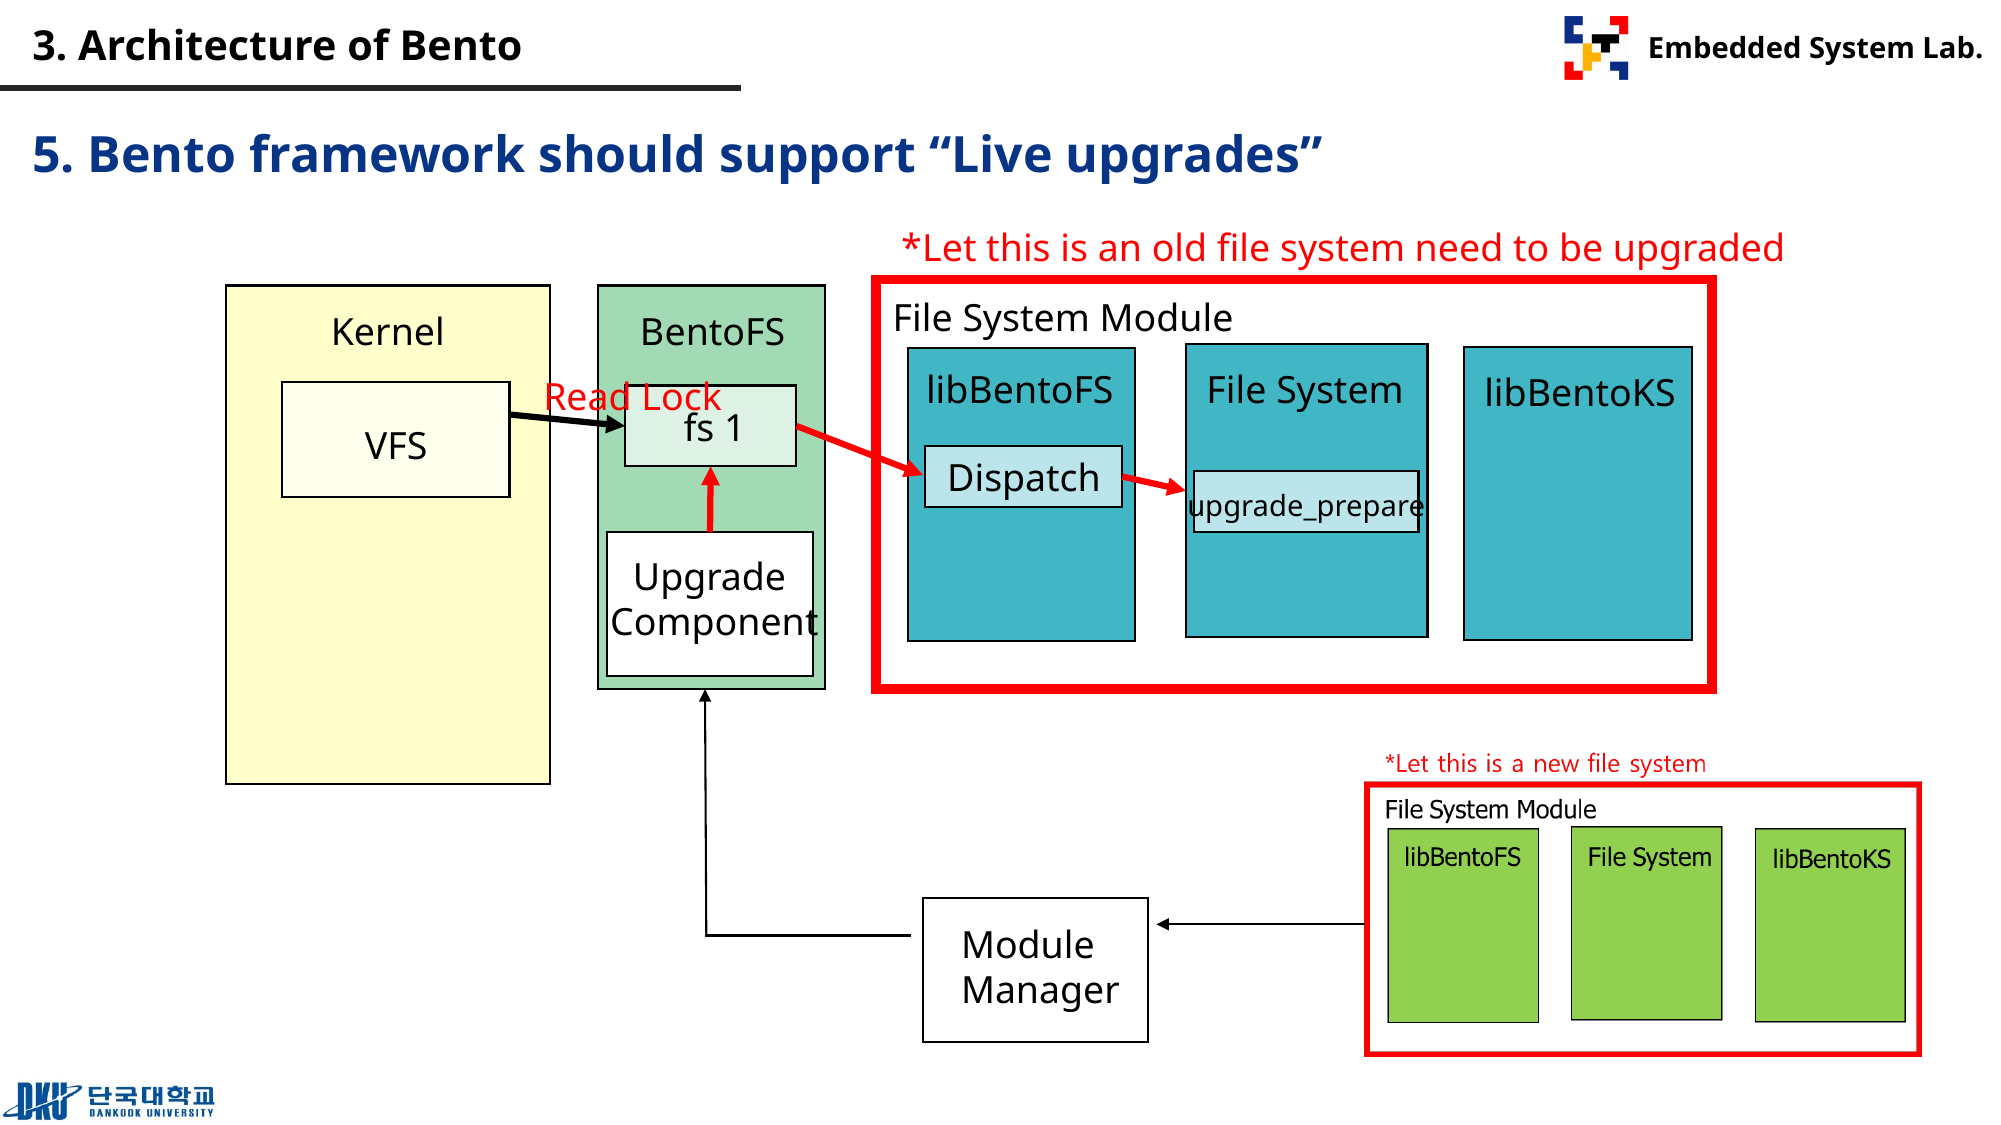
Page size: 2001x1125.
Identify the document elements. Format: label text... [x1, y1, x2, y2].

text_box Dispatch [932, 446, 1116, 506]
text_box [606, 531, 814, 545]
text_box [924, 445, 1123, 508]
text_box [907, 476, 1136, 642]
text_box *Let this is an old file system need to be upgraded [886, 216, 1801, 277]
title 3. Architecture of Bento [17, 17, 1474, 78]
text_box Kernel [316, 300, 460, 361]
picture [1364, 739, 1922, 1057]
text_box [597, 284, 826, 425]
text_box [1193, 470, 1420, 479]
text_box Read Lock [528, 365, 737, 426]
text_box [225, 284, 551, 785]
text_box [509, 414, 625, 426]
text_box [922, 897, 1149, 1043]
text_box [281, 381, 511, 498]
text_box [1122, 476, 1186, 491]
text_box 5. Bento framework should support “Live upgrades” [17, 115, 2000, 191]
text_box Module Manager [946, 913, 1135, 1019]
text_box VFS [350, 414, 443, 475]
text_box [1185, 343, 1429, 479]
picture [0, 1076, 217, 1125]
text_box [907, 347, 1136, 476]
text_box [1463, 346, 1693, 641]
text_box File System Module [878, 286, 1249, 347]
picture [1563, 15, 1629, 81]
text_box File System [1191, 358, 1419, 419]
text_box [597, 427, 709, 545]
text_box [712, 467, 826, 545]
text_box [1185, 530, 1429, 638]
text_box libBentoKS [1469, 361, 1691, 422]
text_box [597, 651, 826, 690]
text_box [875, 278, 1713, 690]
text_box Upgrade Component [595, 545, 834, 651]
text_box [606, 651, 814, 677]
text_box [796, 425, 924, 476]
text_box libBentoFS [911, 358, 1129, 419]
text_box [624, 384, 797, 467]
text_box BentoFS [625, 300, 801, 361]
text_box fs 1 [668, 396, 761, 457]
text_box upgrade_prepare [1172, 479, 1441, 530]
